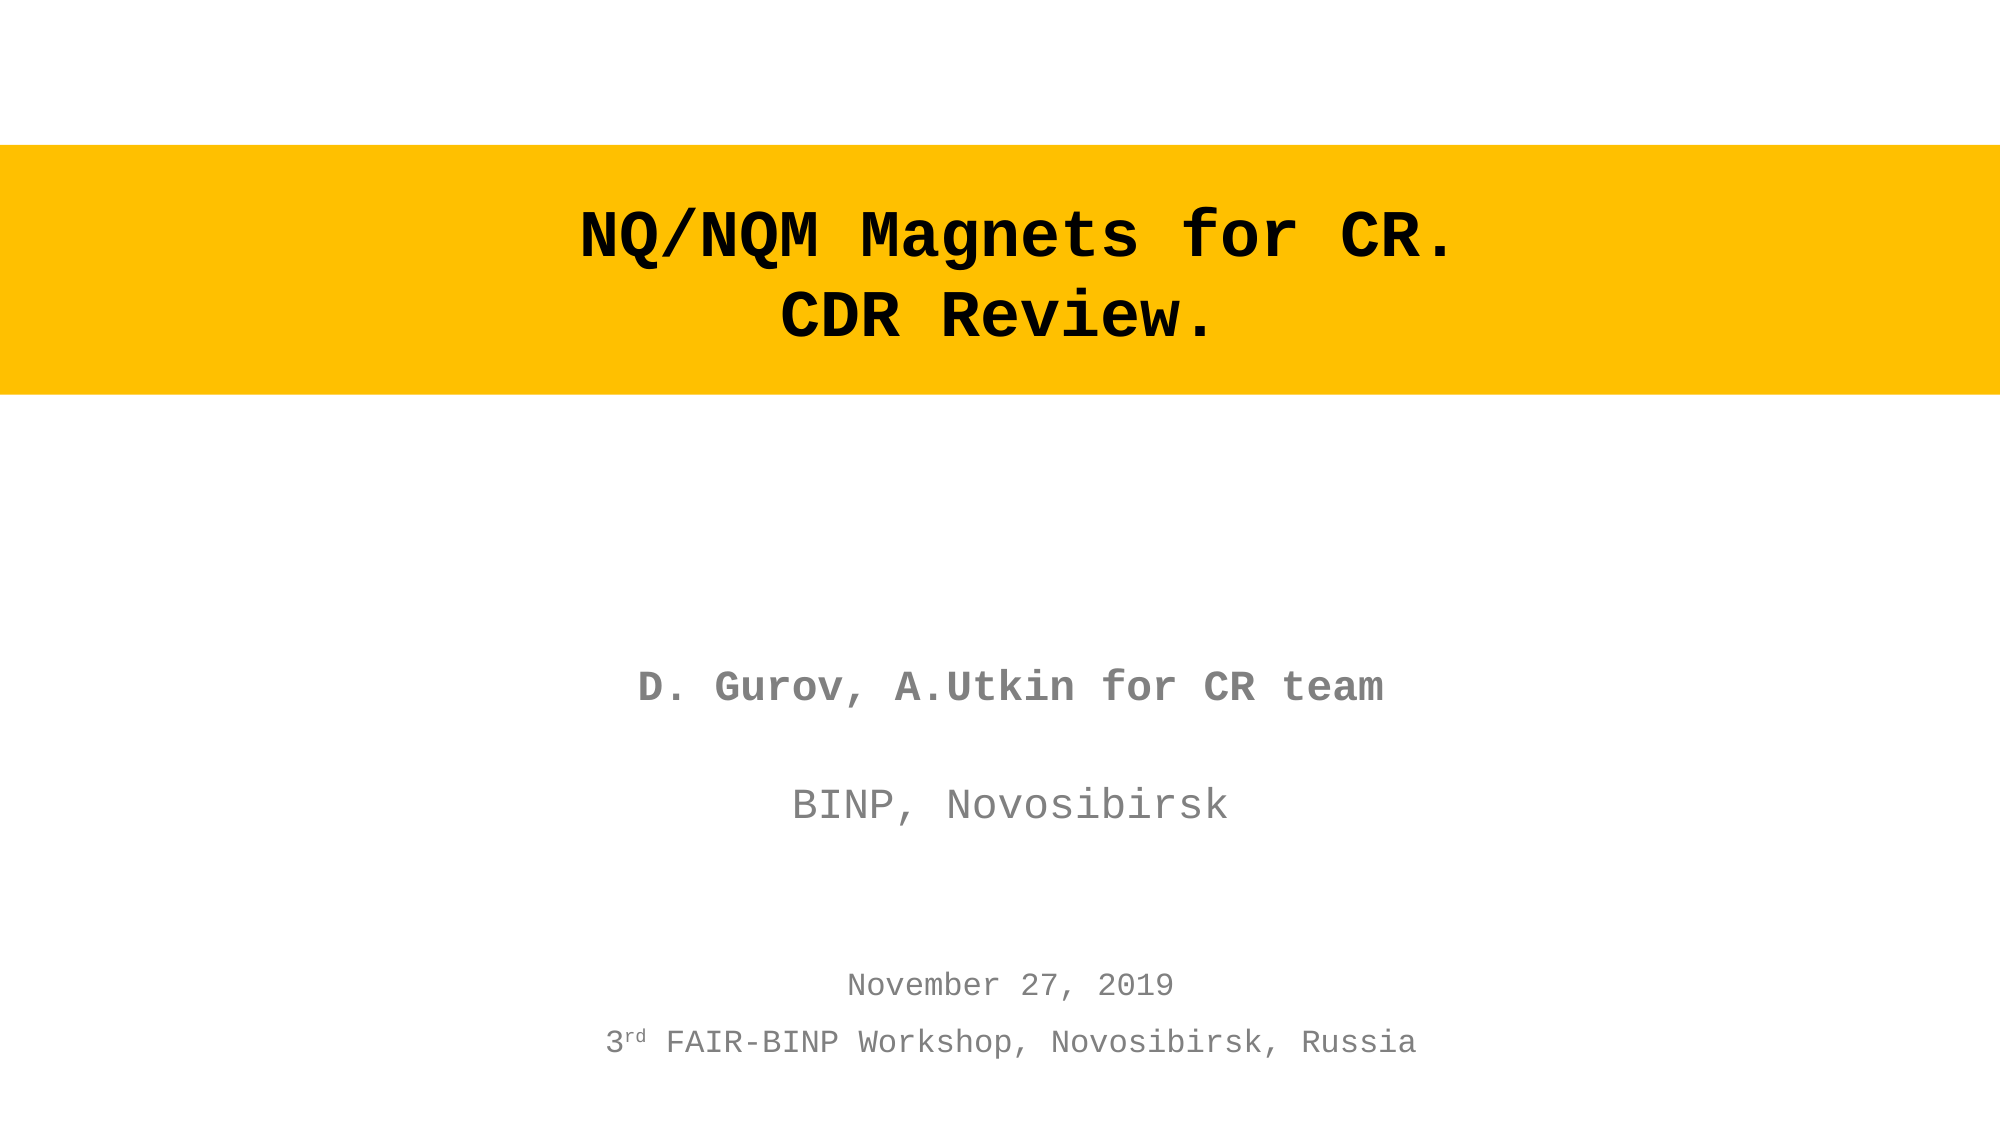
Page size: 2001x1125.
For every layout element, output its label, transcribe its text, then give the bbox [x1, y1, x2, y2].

subtitle D. Gurov, A.Utkin for CR team BINP, Novosibirsk November 27, 2019 3rd FAIR-BINP Workshop, Novosibirsk, Russia [58, 590, 1964, 1068]
title NQ/NQM Magnets for CR. CDR Review. [0, 144, 2000, 395]
